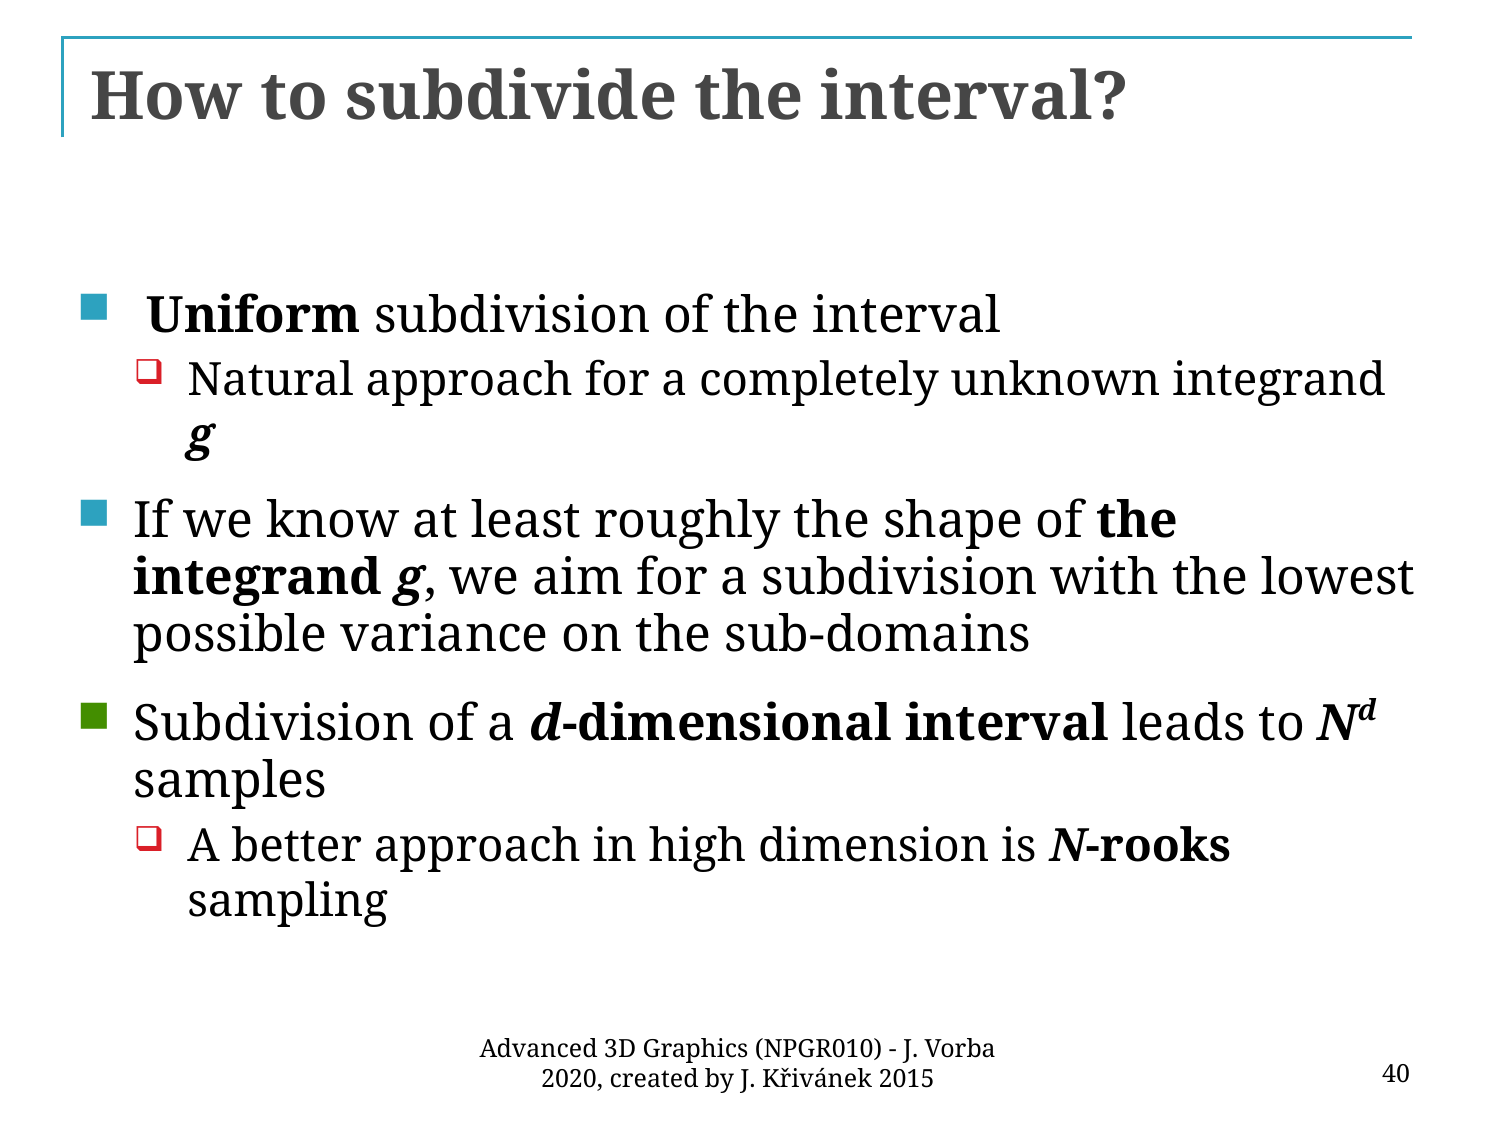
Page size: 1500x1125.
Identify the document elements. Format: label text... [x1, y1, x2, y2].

list Uniform subdivision of the interval Natural approach for a completely unknown integrand g If we know at least roughly the shape of the integrand g, we aim for a subdivision with the lowest possible variance on the sub-domains Subdivision of a d-dimensional interval leads to Nd samples A better approach in high dimension is N-rooks sampling [62, 274, 1438, 1051]
title How to subdivide the interval? [74, 45, 1426, 233]
footer Advanced 3D Graphics (NPGR010) - J. Vorba 2020, created by J. Křivánek 2015 [454, 1024, 1022, 1101]
slide_number 40 [1074, 1023, 1426, 1100]
